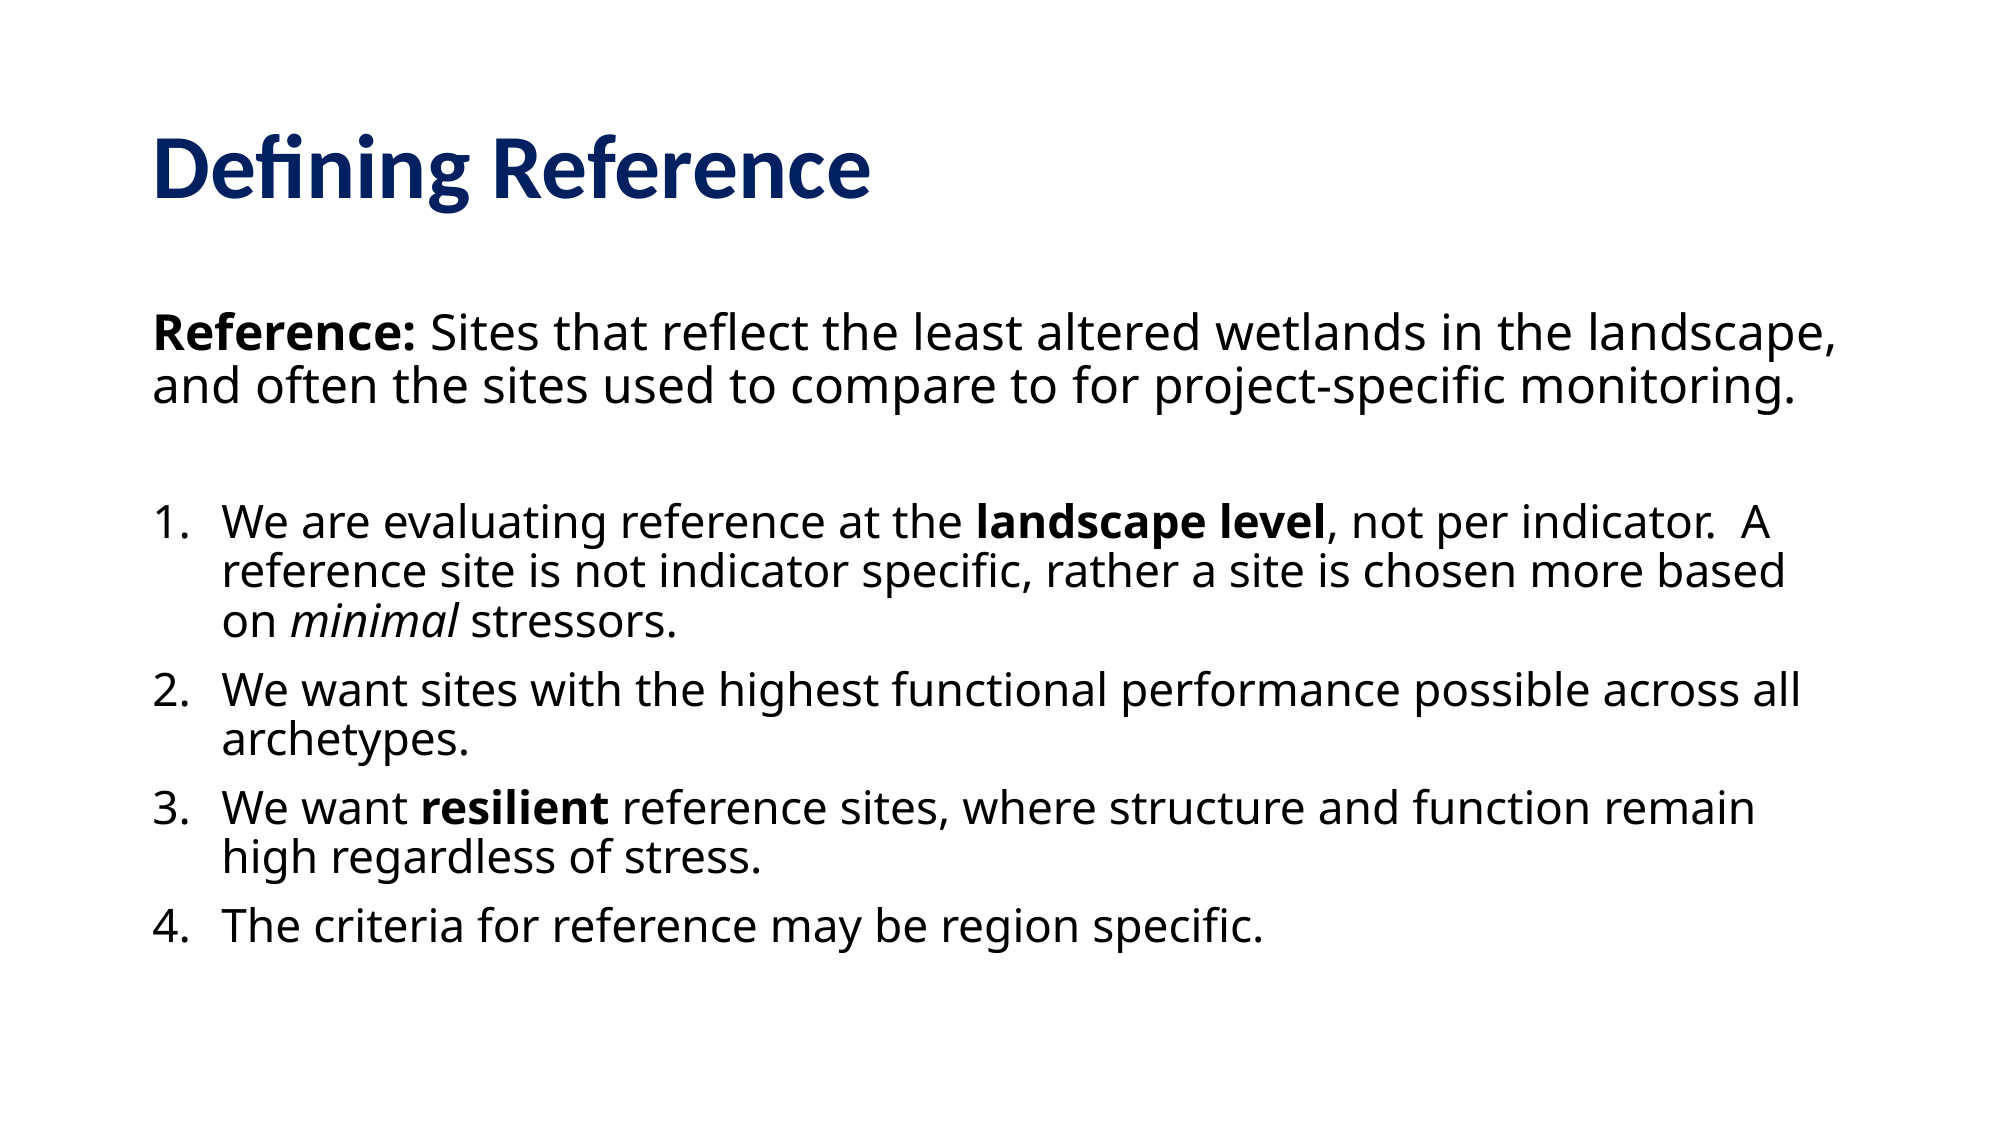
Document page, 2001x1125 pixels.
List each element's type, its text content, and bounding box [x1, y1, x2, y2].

list Reference: Sites that reflect the least altered wetlands in the landscape, and often the sites used to compare to for project-specific monitoring. We are evaluating reference at the landscape level, not per indicator. A reference site is not indicator specific, rather a site is chosen more based on minimal stressors. We want sites with the highest functional performance possible across all archetypes. We want resilient reference sites, where structure and function remain high regardless of stress. The criteria for reference may be region specific. [137, 299, 1863, 1014]
title Defining Reference [137, 59, 1863, 278]
